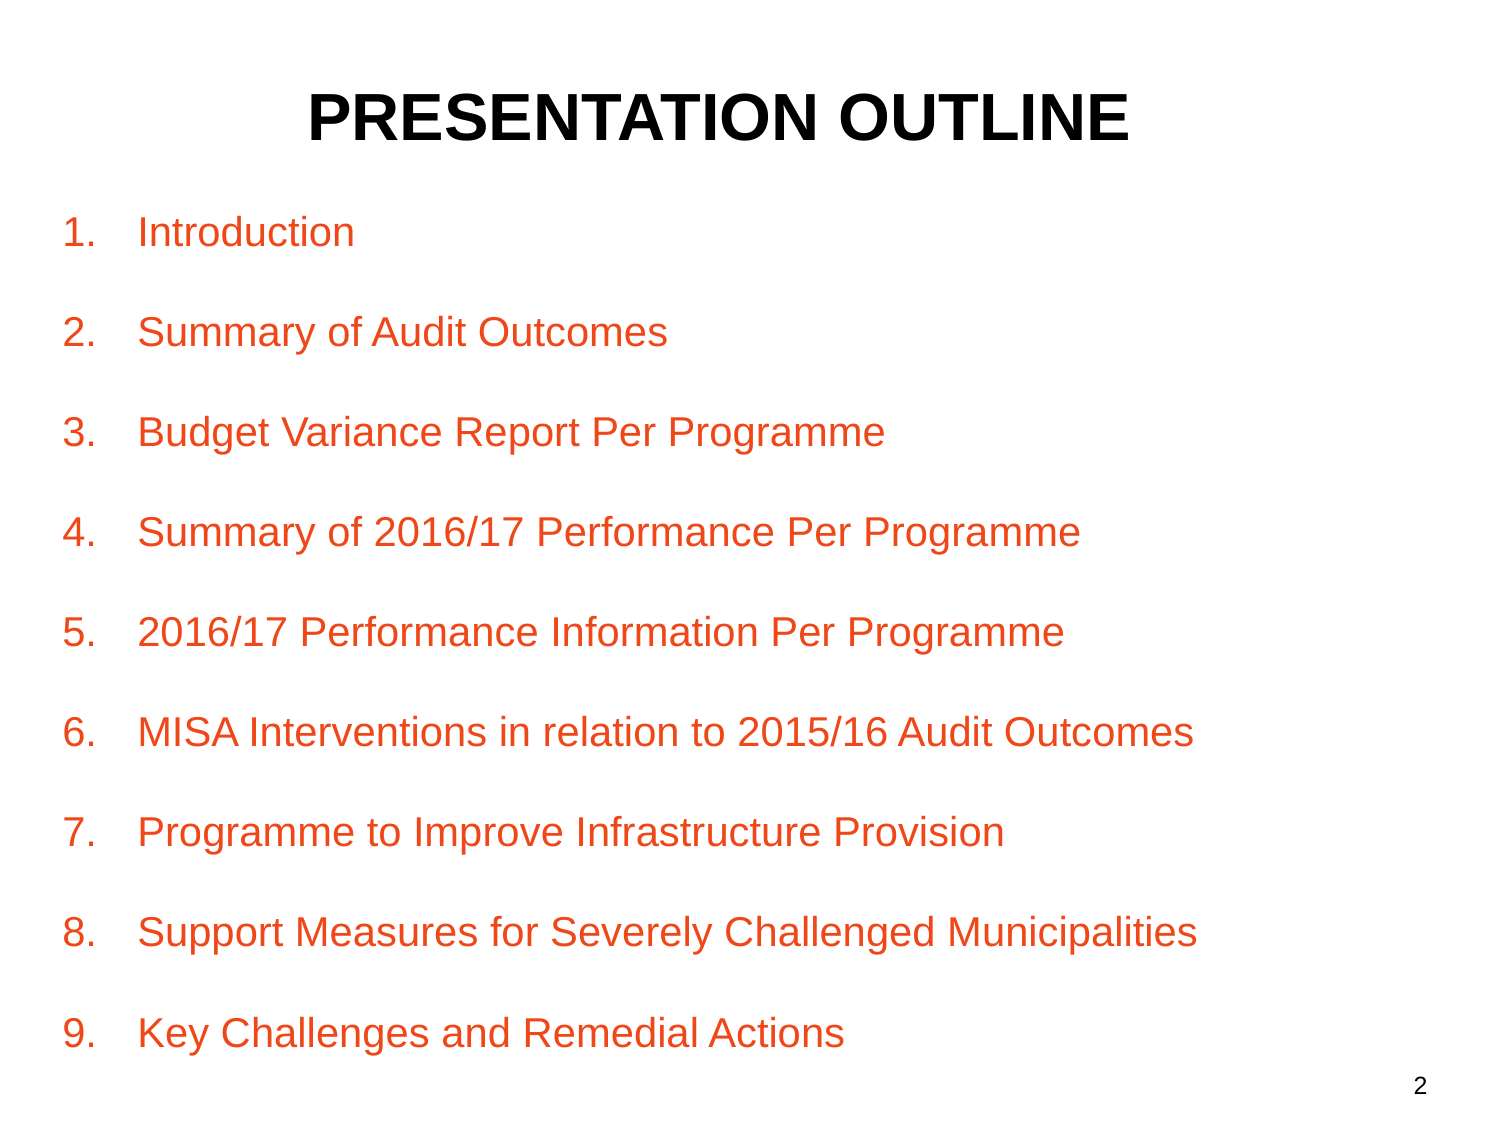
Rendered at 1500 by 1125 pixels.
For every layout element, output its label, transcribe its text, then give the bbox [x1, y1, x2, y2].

text_box PRESENTATION OUTLINE [47, 66, 1465, 172]
text_box Introduction Summary of Audit Outcomes Budget Variance Report Per Programme Summary of 2016/17 Performance Per Programme 2016/17 Performance Information Per Programme MISA Interventions in relation to 2015/16 Audit Outcomes Programme to Improve Infrastructure Provision Support Measures for Severely Challenged Municipalities Key Challenges and Remedial Actions [47, 172, 1465, 1063]
slide_number 2 [1092, 1063, 1443, 1115]
